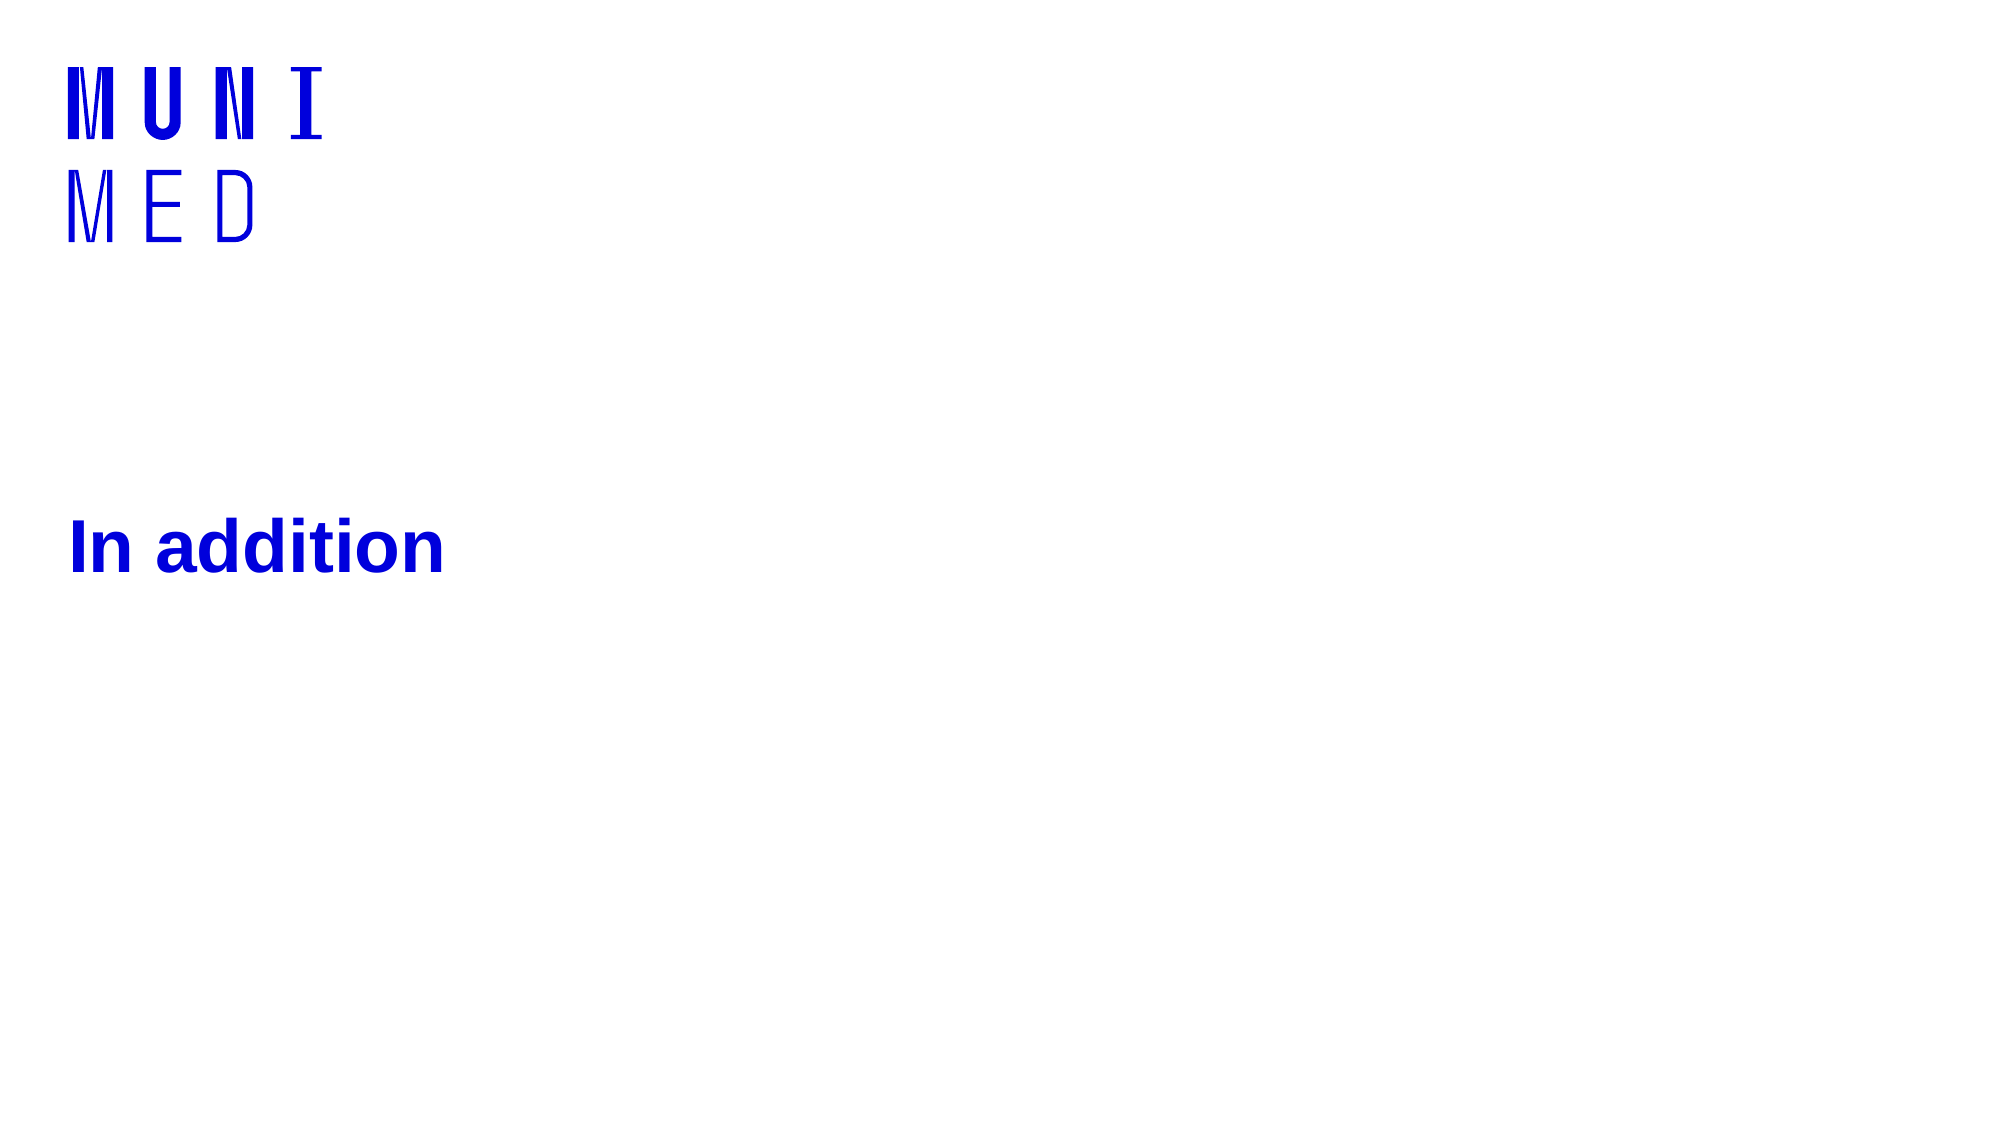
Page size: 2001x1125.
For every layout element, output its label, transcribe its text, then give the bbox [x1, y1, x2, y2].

title In addition [68, 495, 1932, 688]
